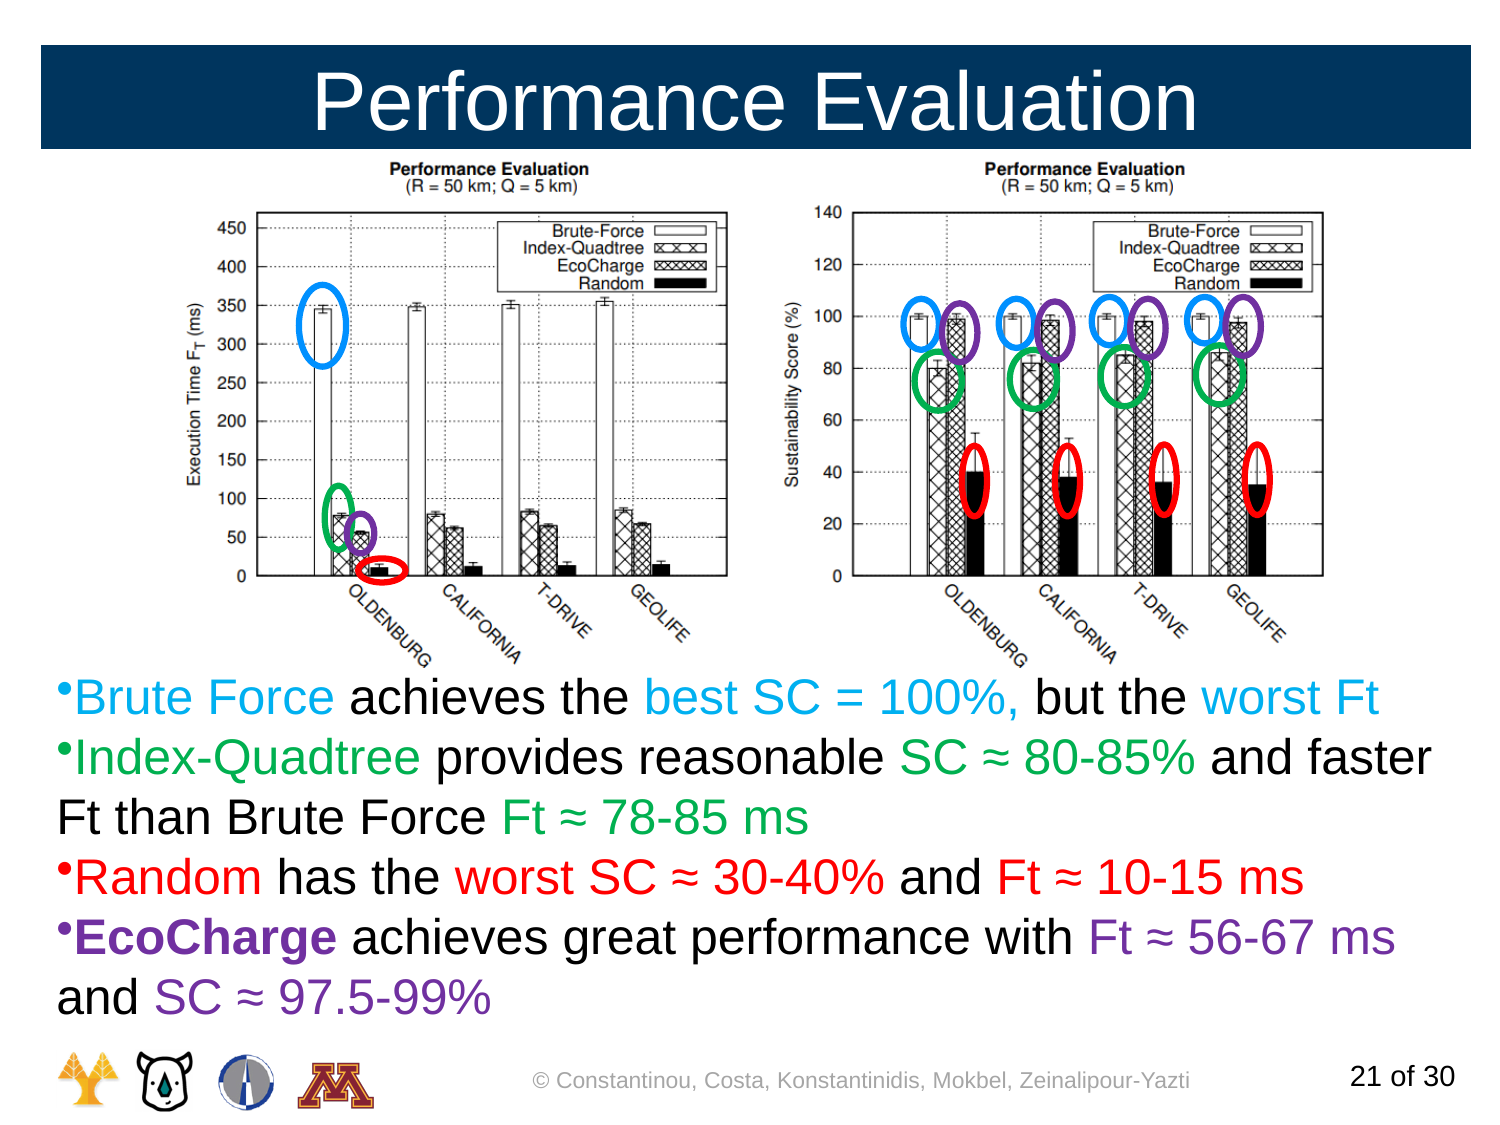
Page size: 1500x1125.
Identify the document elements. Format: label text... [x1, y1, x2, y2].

picture [135, 1049, 193, 1112]
slide_number 21 of 30 [1293, 1049, 1471, 1110]
picture [289, 1057, 395, 1112]
picture [184, 154, 1328, 670]
list Brute Force achieves the best SC = 100%, but the worst Ft Index-Quadtree provides reasonable SC ≈ 80-85% and faster Ft than Brute Force Ft ≈ 78-85 ms Random has the worst SC ≈ 30-40% and Ft ≈ 10-15 ms EcoCharge achieves great performance with Ft ≈ 56-67 ms and SC ≈ 97.5-99% [41, 656, 1471, 995]
title Performance Evaluation [41, 45, 1471, 149]
picture [218, 1034, 281, 1114]
picture [56, 1050, 126, 1108]
